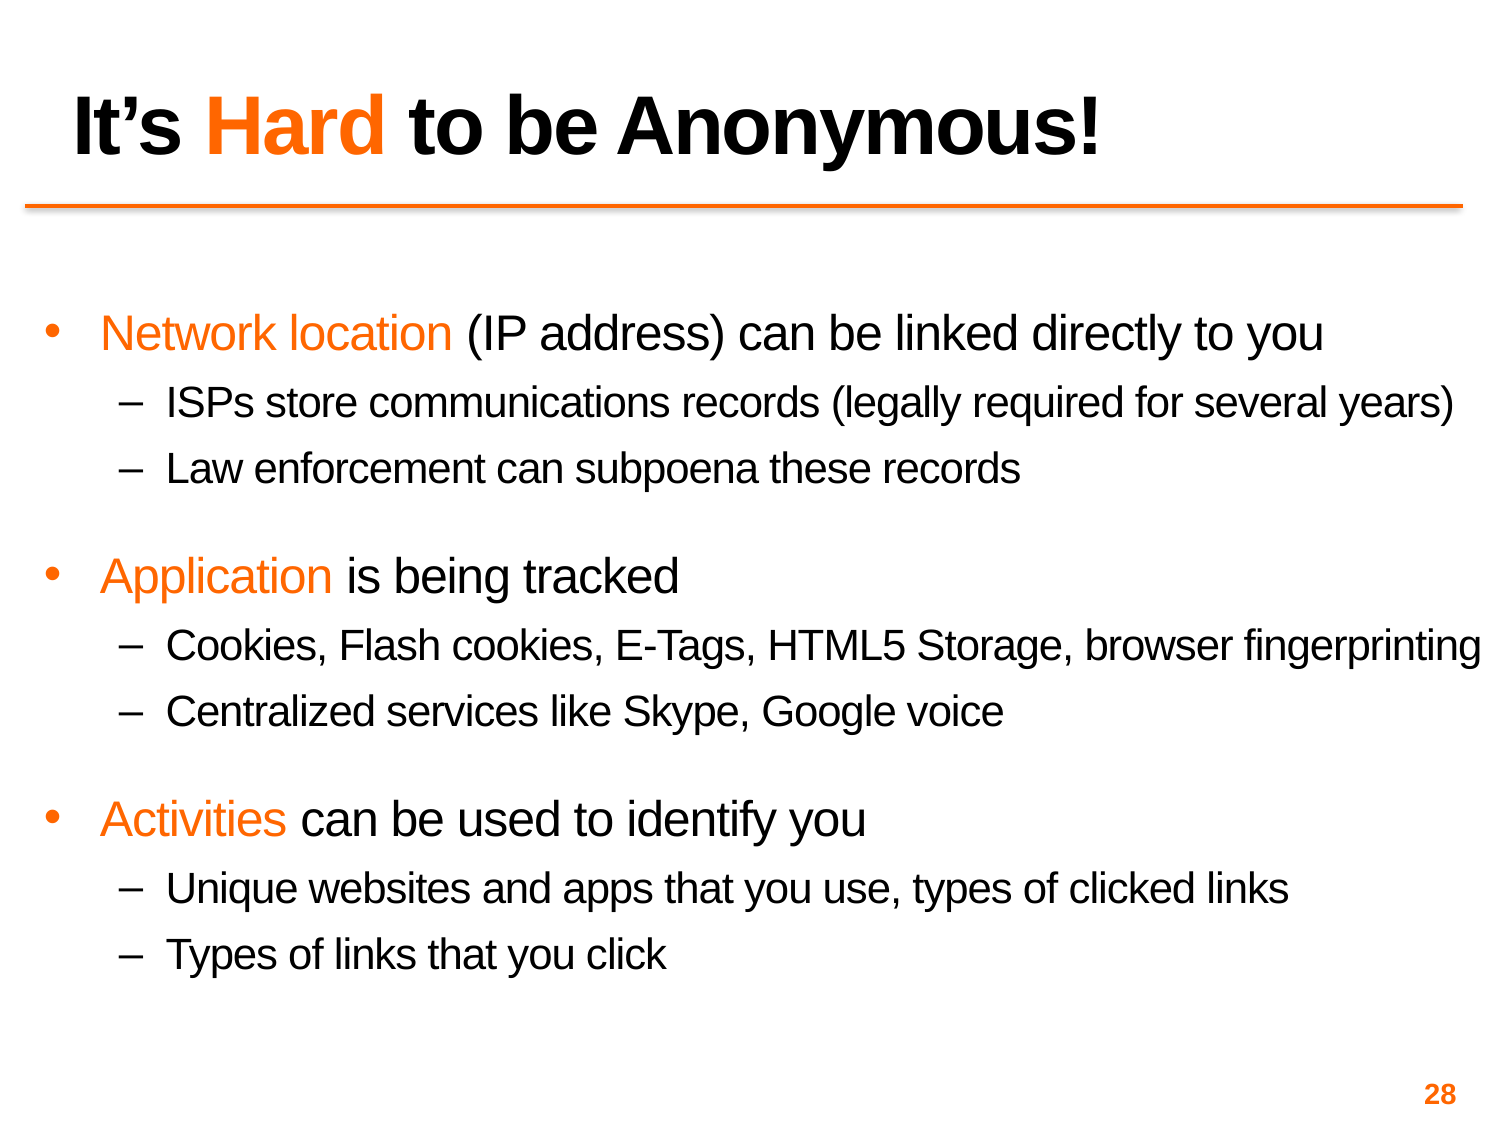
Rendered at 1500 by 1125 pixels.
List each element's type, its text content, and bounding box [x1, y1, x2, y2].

title It’s Hard to be Anonymous! [57, 2, 1463, 178]
slide_number 28 [1112, 1074, 1463, 1110]
list Network location (IP address) can be linked directly to you ISPs store communications records (legally required for several years) Law enforcement can subpoena these records Application is being tracked Cookies, Flash cookies, E-Tags, HTML5 Storage, browser fingerprinting Centralized services like Skype, Google voice Activities can be used to identify you Unique websites and apps that you use, types of clicked links Types of links that you click [37, 294, 1500, 1076]
